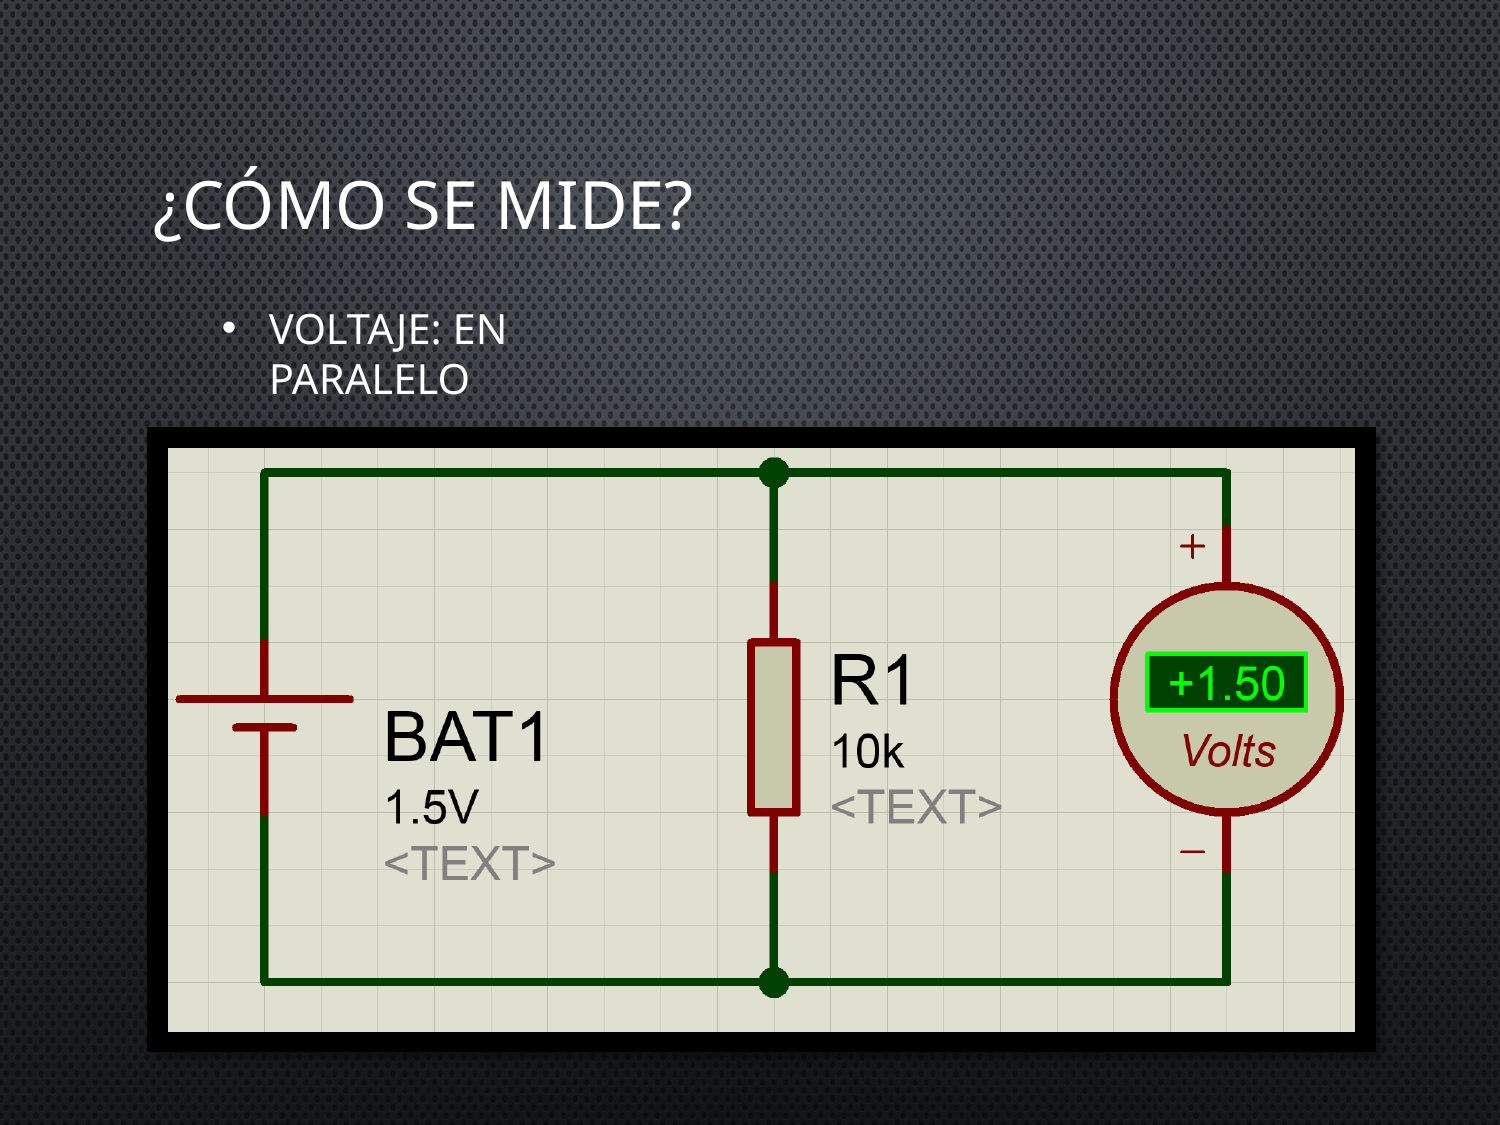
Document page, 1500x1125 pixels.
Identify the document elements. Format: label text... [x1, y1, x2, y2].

title ¿Cómo se mide? [138, 46, 1357, 359]
picture [167, 447, 1356, 1032]
list Voltaje: en paralelo [206, 276, 528, 426]
